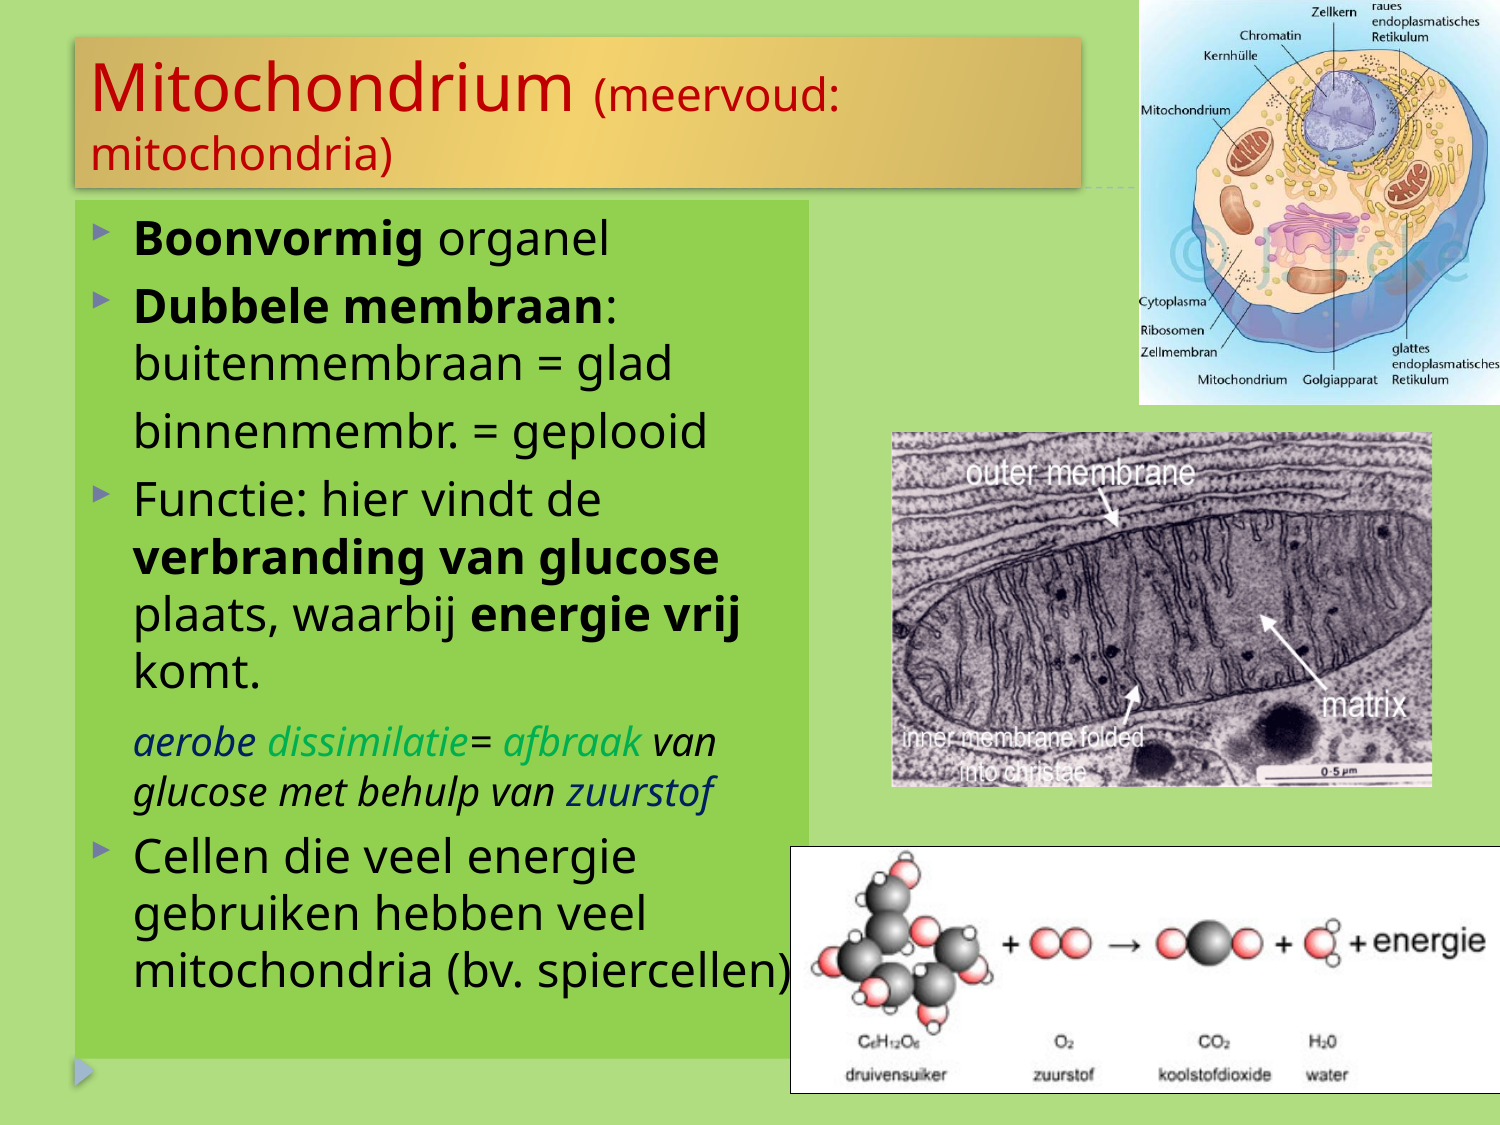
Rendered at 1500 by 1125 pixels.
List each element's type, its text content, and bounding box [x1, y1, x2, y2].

picture [790, 845, 1500, 1094]
title Mitochondrium (meervoud: mitochondria) [75, 37, 1081, 188]
list Boonvormig organel Dubbele membraan: buitenmembraan = glad binnenmembr. = geplooid Functie: hier vindt de verbranding van glucose plaats, waarbij energie vrij komt. aerobe dissimilatie= afbraak van glucose met behulp van zuurstof Cellen die veel energie gebruiken hebben veel mitochondria (bv. spiercellen) [75, 200, 809, 1059]
picture [1139, 0, 1500, 406]
picture [891, 432, 1433, 788]
